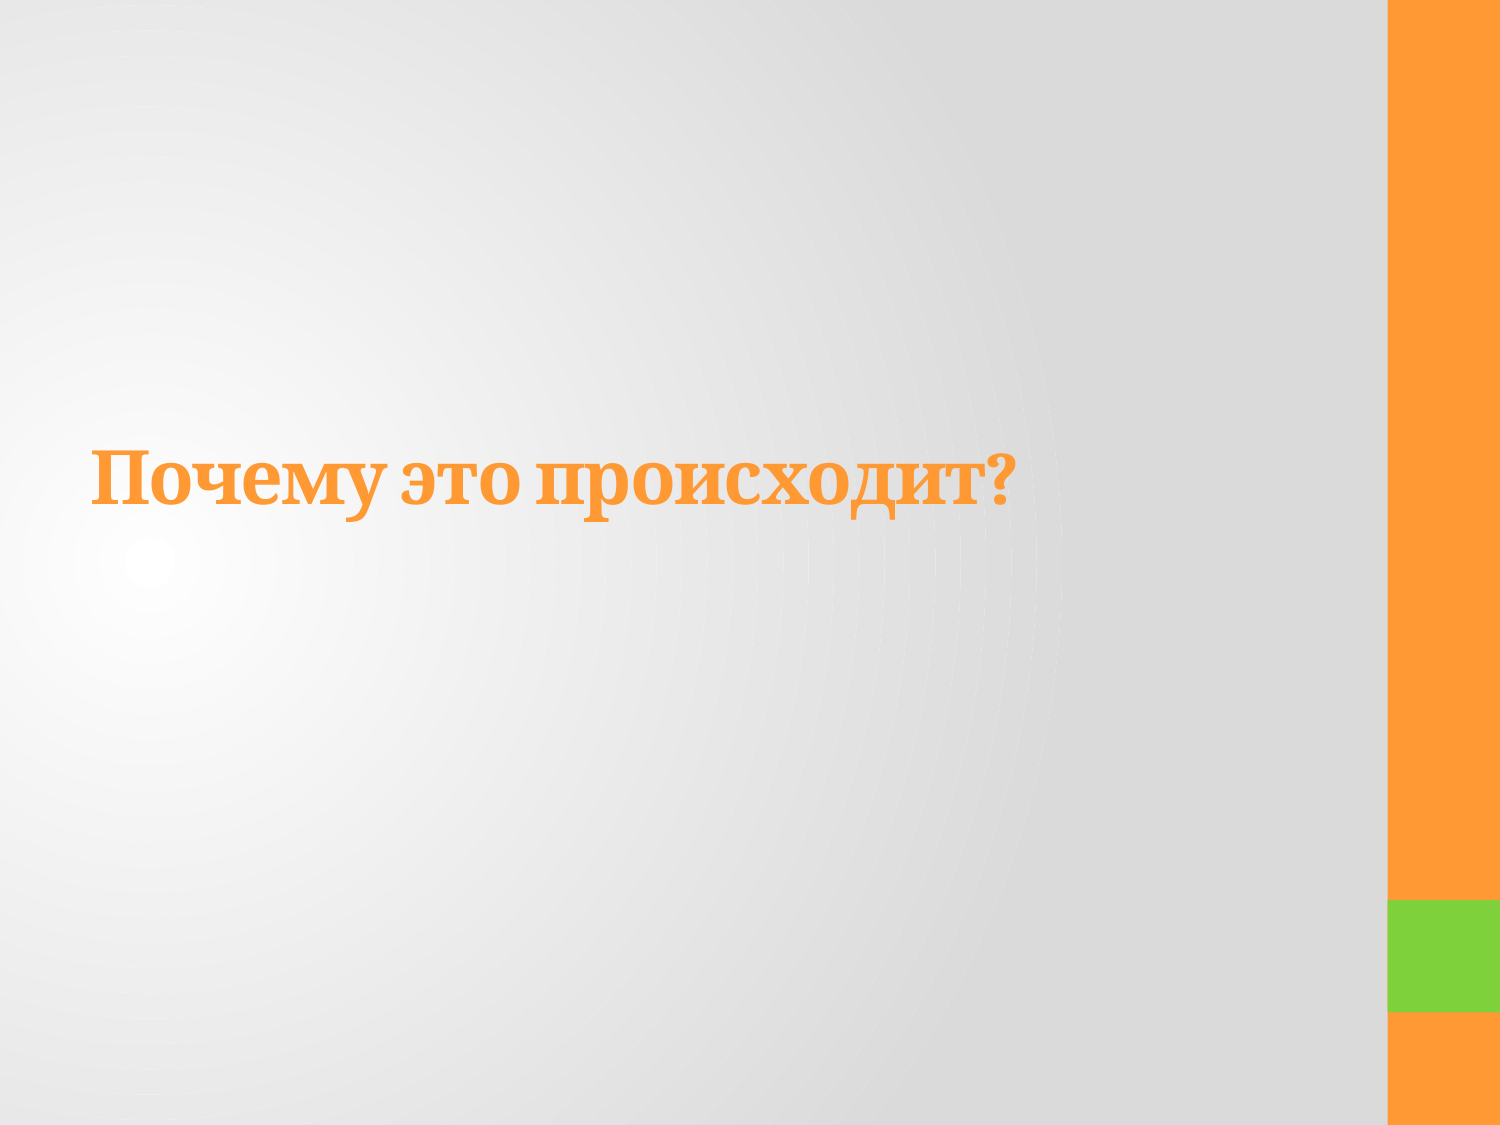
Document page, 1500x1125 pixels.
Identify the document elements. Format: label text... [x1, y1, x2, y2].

title Почему это происходит? [75, 45, 1325, 906]
